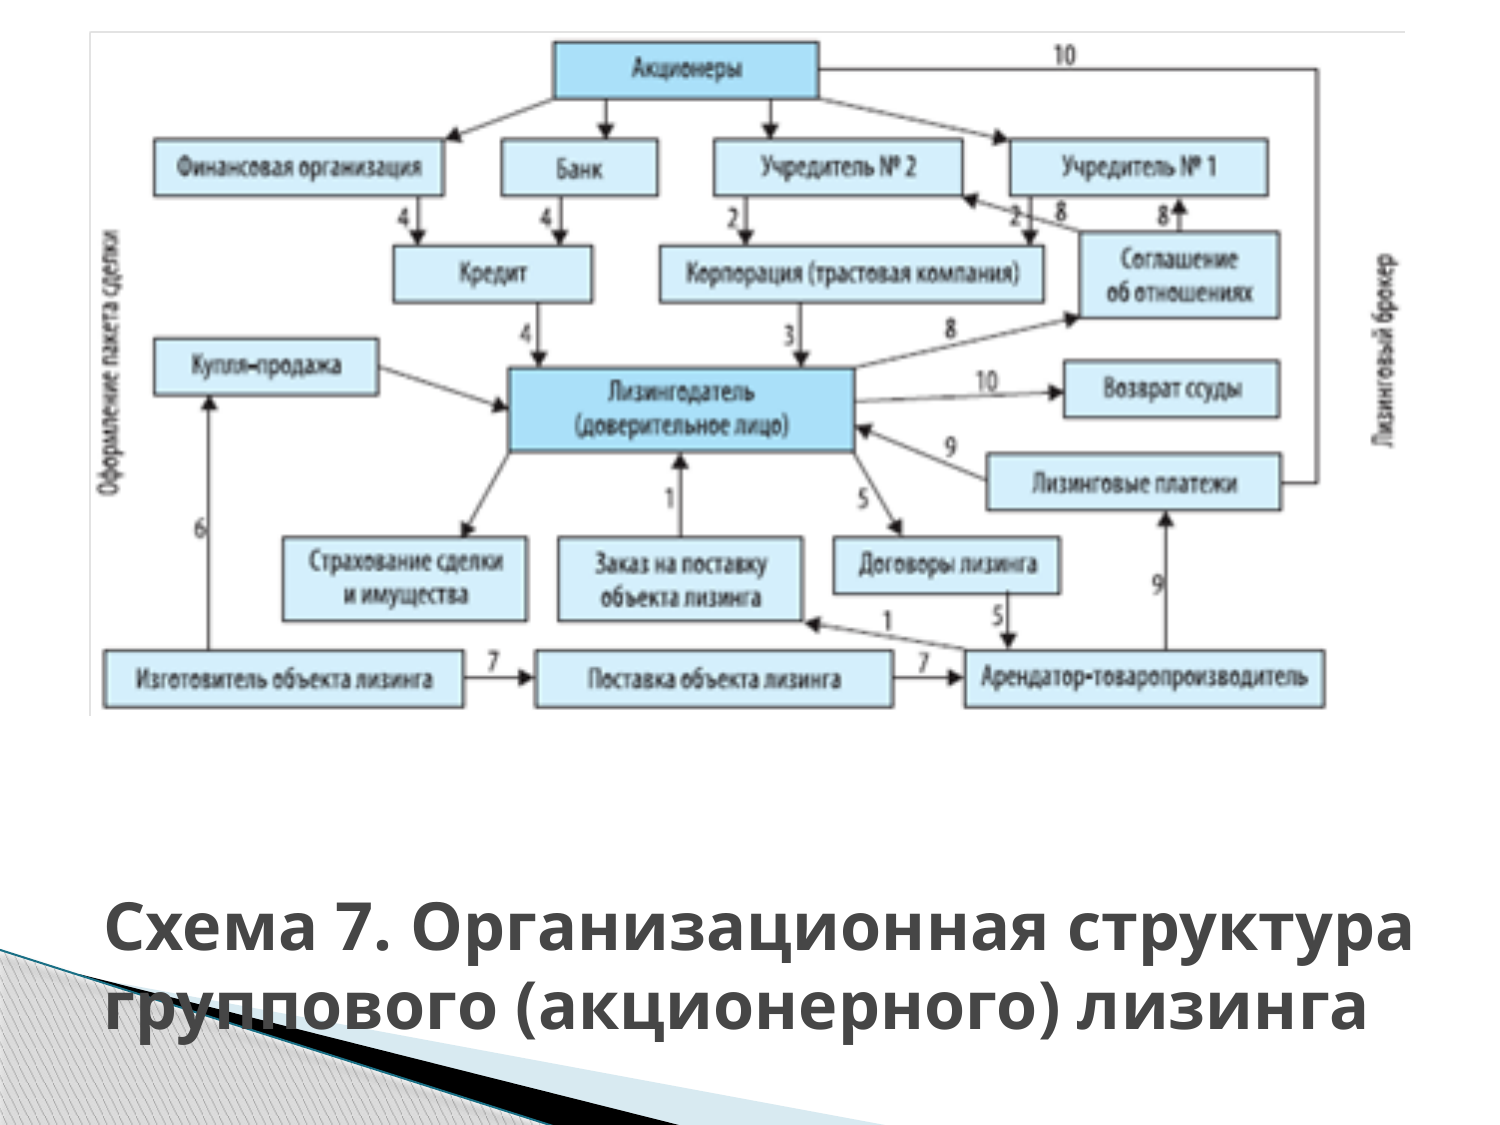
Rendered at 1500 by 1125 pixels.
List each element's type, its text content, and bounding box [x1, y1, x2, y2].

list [88, 30, 1406, 717]
title Схема 7. Организационная структура группового (акционерного) лизинга [88, 869, 1439, 1058]
